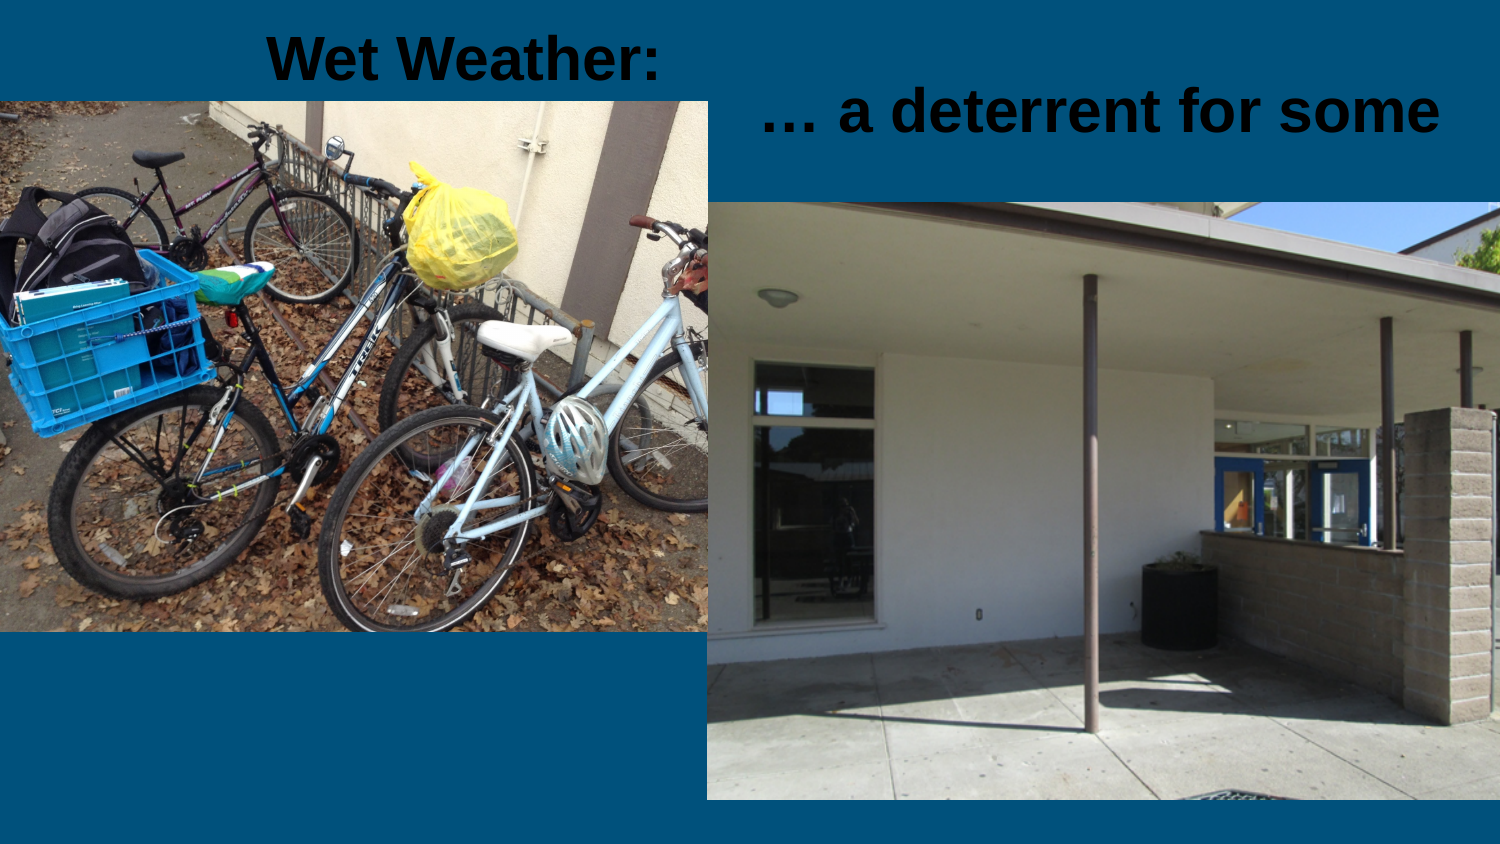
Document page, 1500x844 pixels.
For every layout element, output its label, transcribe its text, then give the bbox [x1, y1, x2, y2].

text_box Wet Weather: [251, 2, 732, 139]
text_box … a deterrent for some [743, 55, 1500, 189]
picture [0, 102, 1500, 799]
